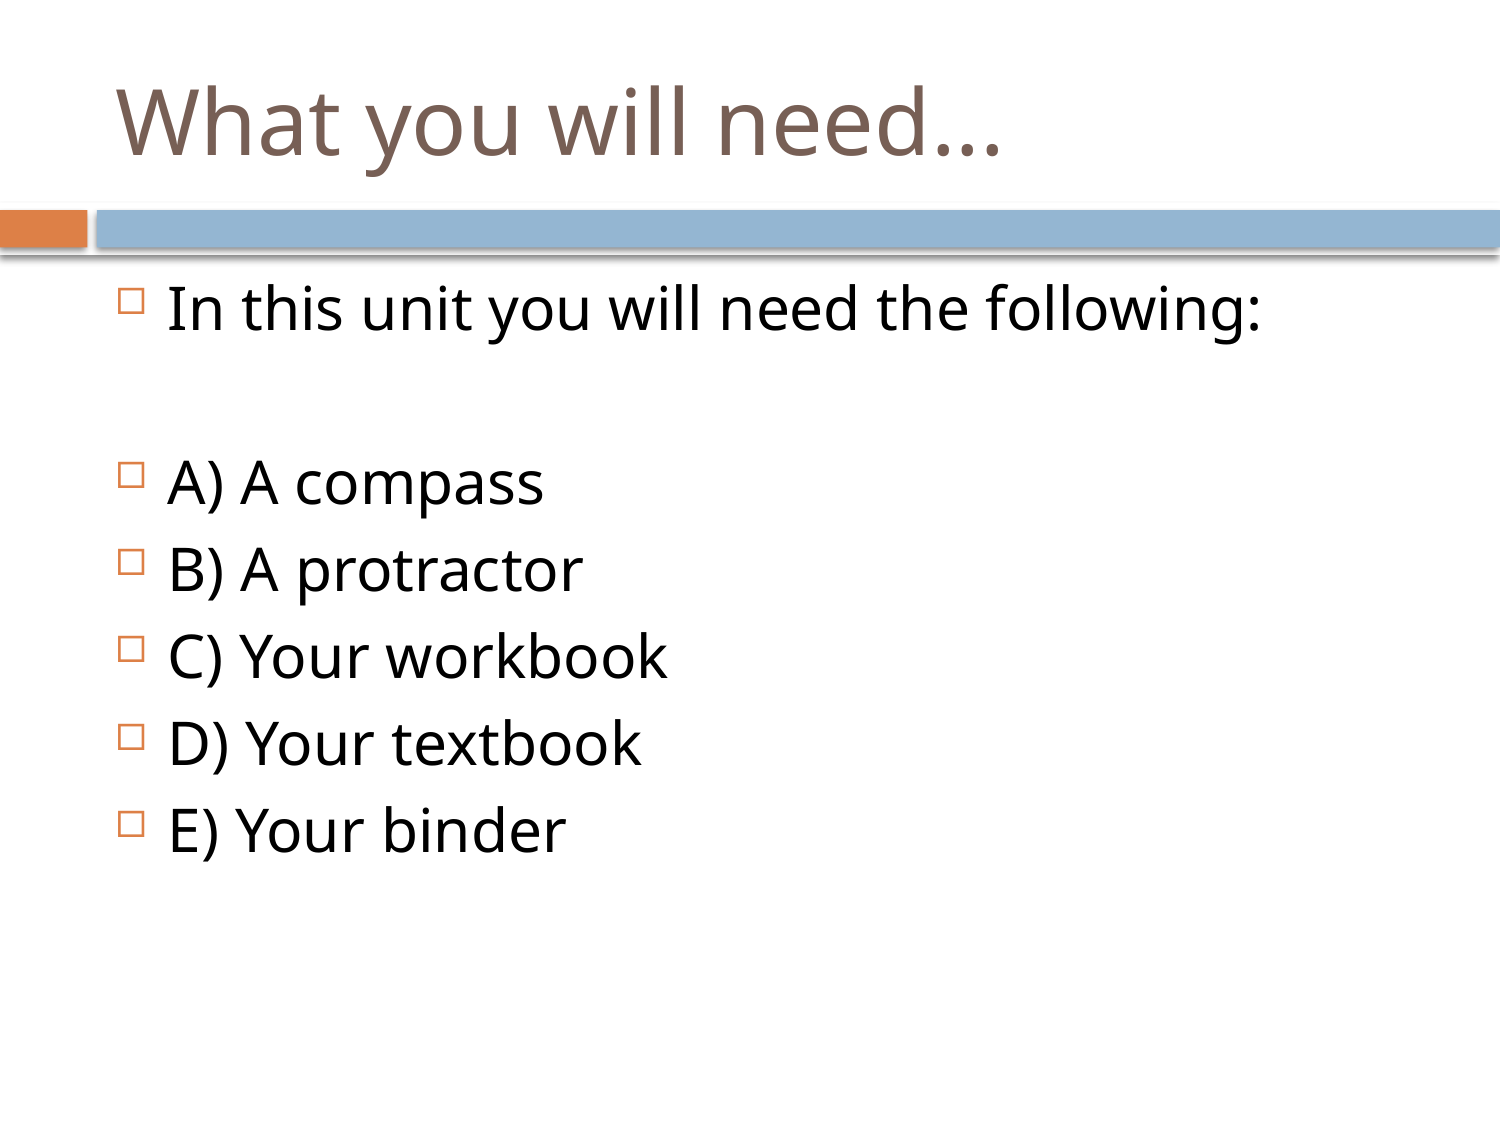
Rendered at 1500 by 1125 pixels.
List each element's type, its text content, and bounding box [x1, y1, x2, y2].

title What you will need... [100, 37, 1438, 200]
list In this unit you will need the following: A) A compass B) A protractor C) Your workbook D) Your textbook E) Your binder [100, 262, 1438, 1000]
